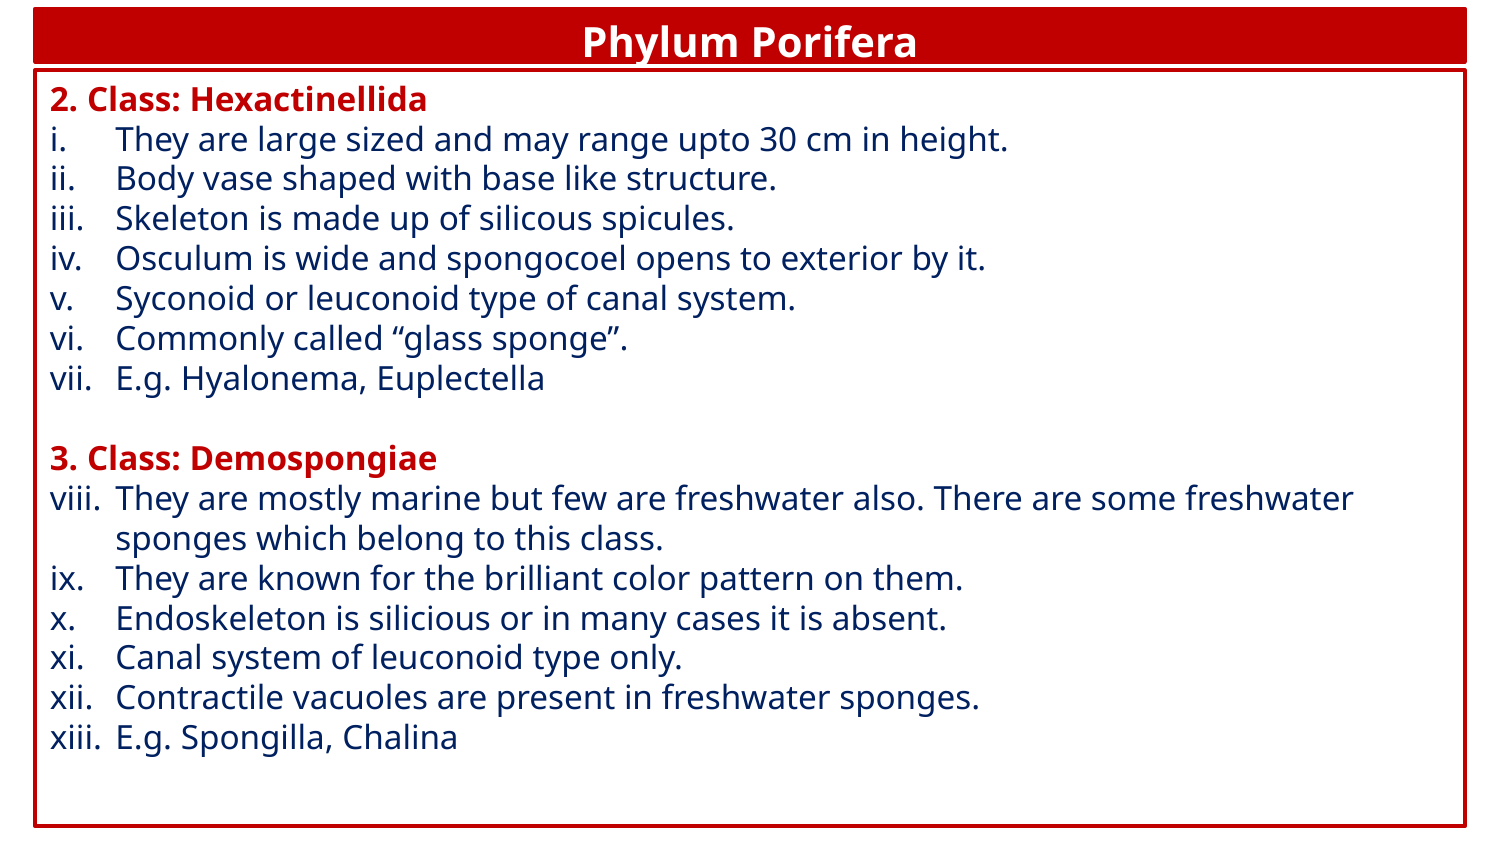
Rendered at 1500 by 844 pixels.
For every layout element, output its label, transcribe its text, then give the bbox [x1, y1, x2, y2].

text_box 2. Class: Hexactinellida They are large sized and may range upto 30 cm in height. Body vase shaped with base like structure. Skeleton is made up of silicous spicules. Osculum is wide and spongocoel opens to exterior by it. Syconoid or leuconoid type of canal system. Commonly called “glass sponge”. E.g. Hyalonema, Euplectella 3. Class: Demospongiae They are mostly marine but few are freshwater also. There are some freshwater sponges which belong to this class. They are known for the brilliant color pattern on them. Endoskeleton is silicious or in many cases it is absent. Canal system of leuconoid type only. Contractile vacuoles are present in freshwater sponges. E.g. Spongilla, Chalina [33, 68, 1467, 828]
text_box Phylum Porifera [33, 7, 1467, 64]
